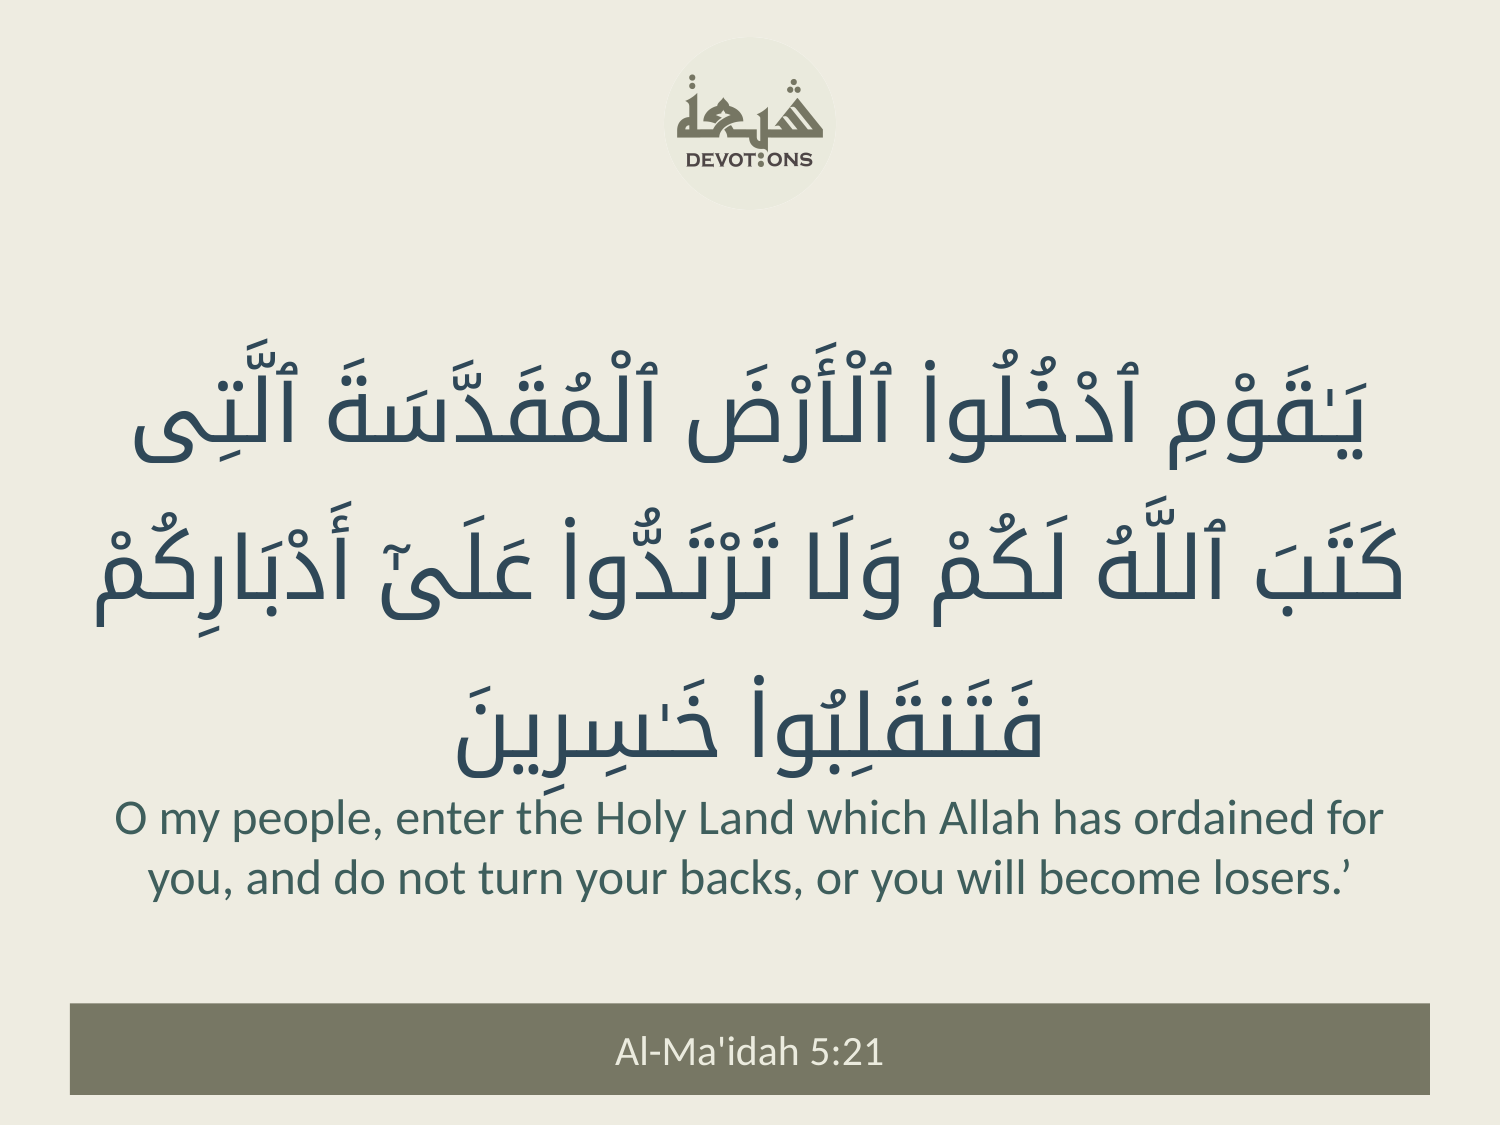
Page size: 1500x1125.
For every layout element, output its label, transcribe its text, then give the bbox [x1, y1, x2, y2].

list Al-Ma'idah 5:21 [69, 1003, 1430, 1095]
picture [656, 29, 844, 203]
list يَـٰقَوْمِ ٱدْخُلُوا۟ ٱلْأَرْضَ ٱلْمُقَدَّسَةَ ٱلَّتِى كَتَبَ ٱللَّهُ لَكُمْ وَلَا تَرْتَدُّوا۟ عَلَىٰٓ أَدْبَارِكُمْ فَتَنقَلِبُوا۟ خَـٰسِرِينَ O my people, enter the Holy Land which Allah has ordained for you, and do not turn your backs, or you will become losers.’ [69, 203, 1430, 1003]
